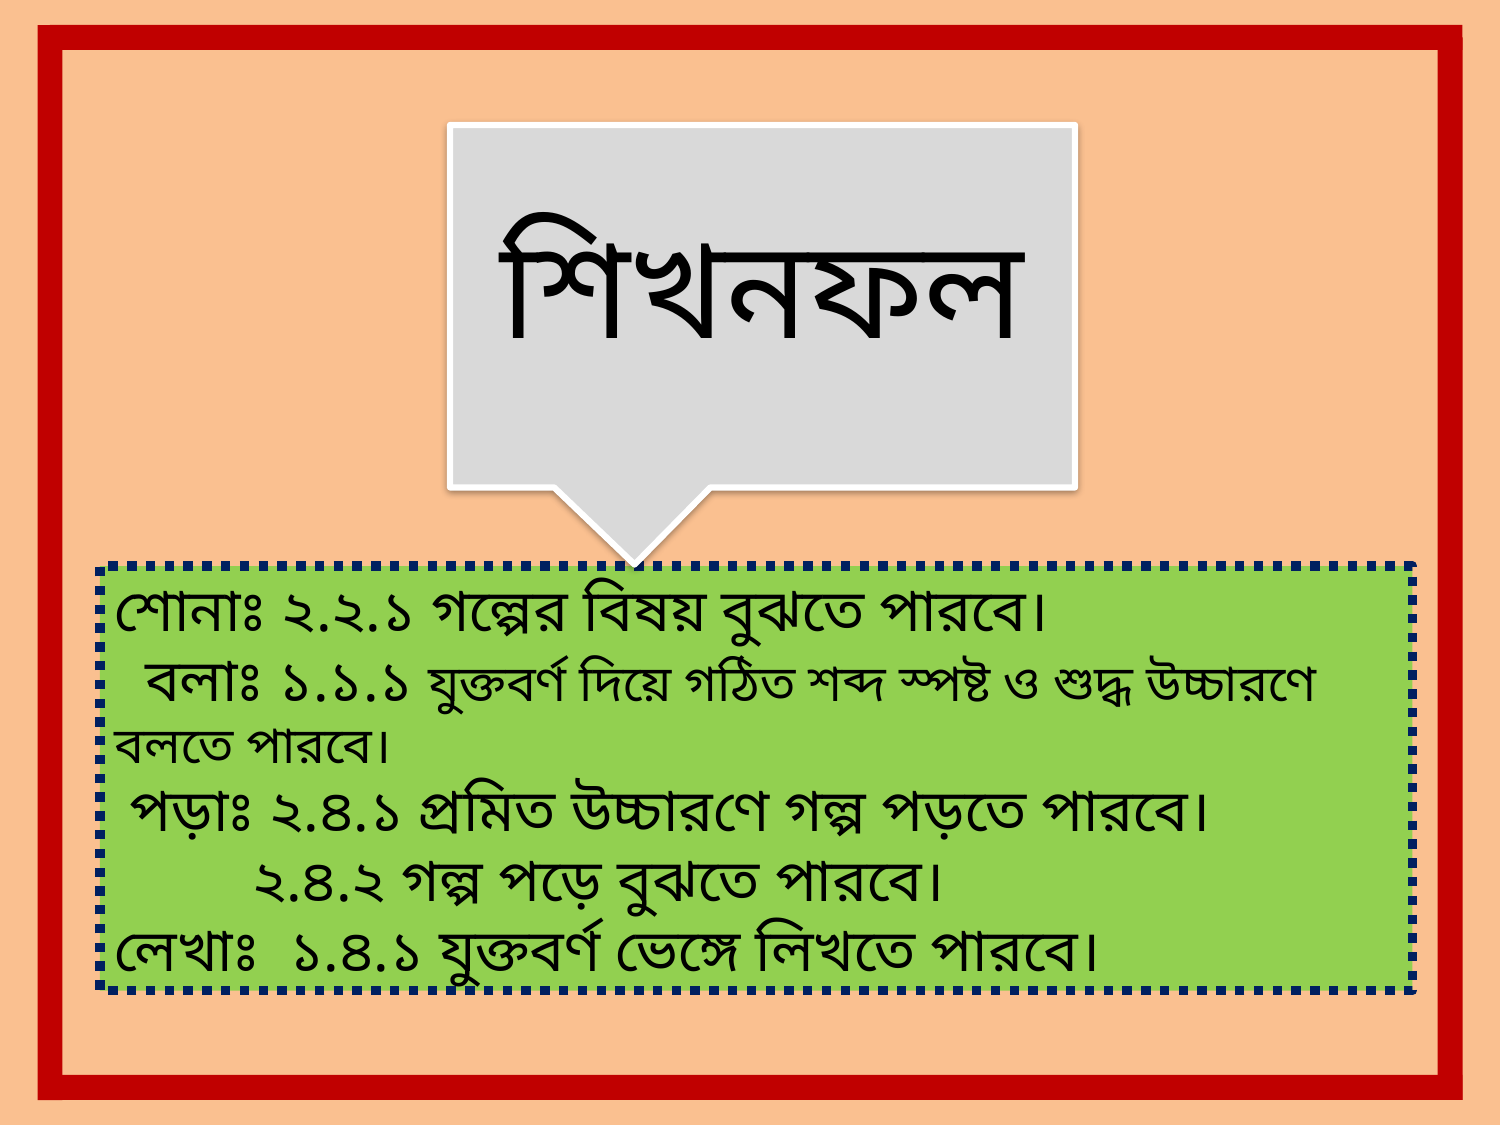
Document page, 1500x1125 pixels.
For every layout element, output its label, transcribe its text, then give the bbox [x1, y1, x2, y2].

text_box শোনাঃ ২.২.১ গল্পের বিষয় বুঝতে পারবে। বলাঃ ১.১.১ যুক্তবর্ণ দিয়ে গঠিত শব্দ স্পষ্ট ও শুদ্ধ উচ্চারণে বলতে পারবে। পড়াঃ ২.৪.১ প্রমিত উচ্চারণে গল্প পড়তে পারবে। ২.৪.২ গল্প পড়ে বুঝতে পারবে। লেখাঃ ১.৪.১ যুক্তবর্ণ ভেঙ্গে লিখতে পারবে। [98, 564, 1415, 993]
text_box [1435, 35, 1465, 1102]
text_box [48, 1073, 1435, 1102]
text_box শিখনফল [446, 121, 1079, 568]
text_box [35, 23, 65, 1102]
text_box [48, 23, 1464, 52]
